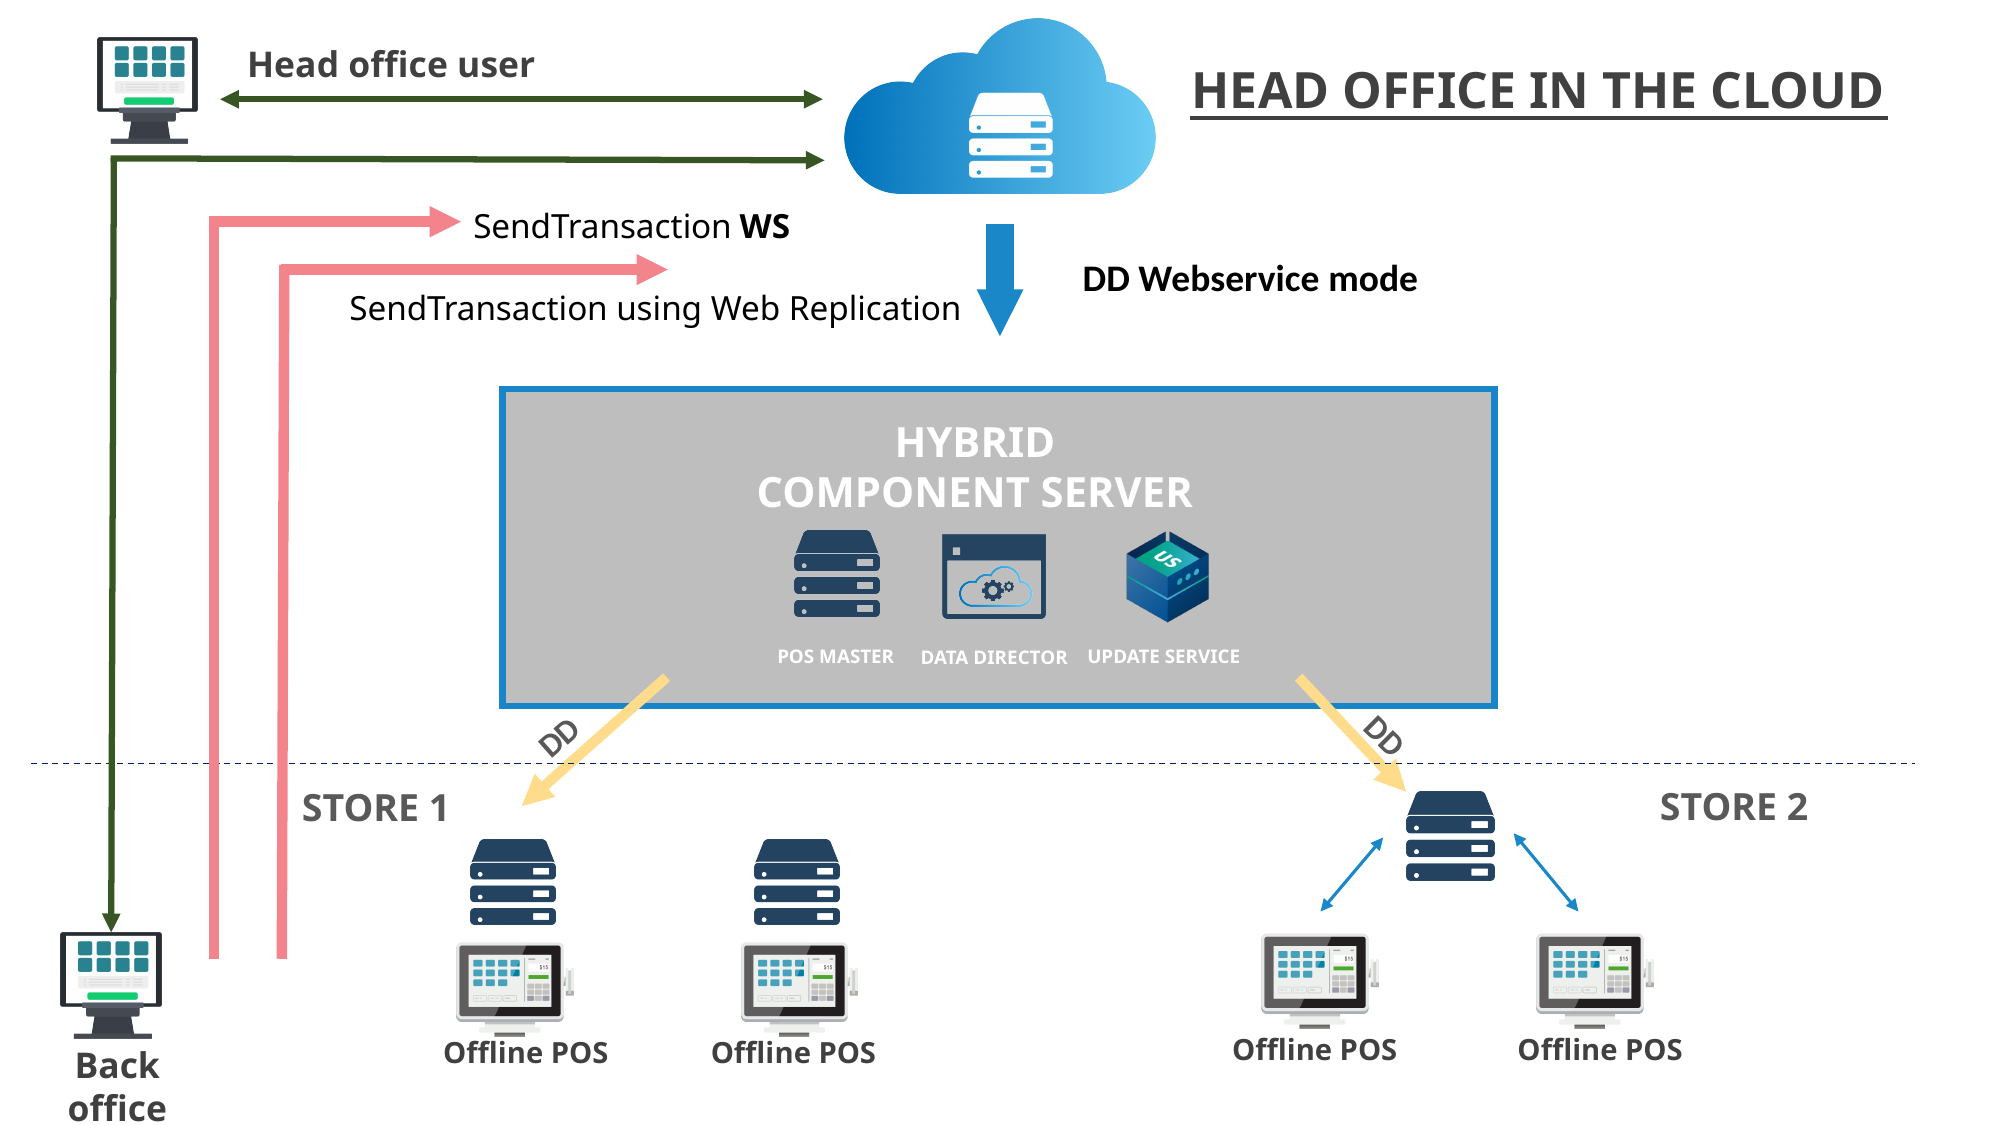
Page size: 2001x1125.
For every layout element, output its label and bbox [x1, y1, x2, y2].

text_box [97, 34, 823, 144]
text_box [844, 18, 1903, 194]
text_box [825, 677, 1916, 1078]
text_box [208, 197, 1011, 959]
text_box [1011, 389, 1495, 677]
text_box [1011, 224, 1434, 337]
text_box [7, 157, 825, 1095]
